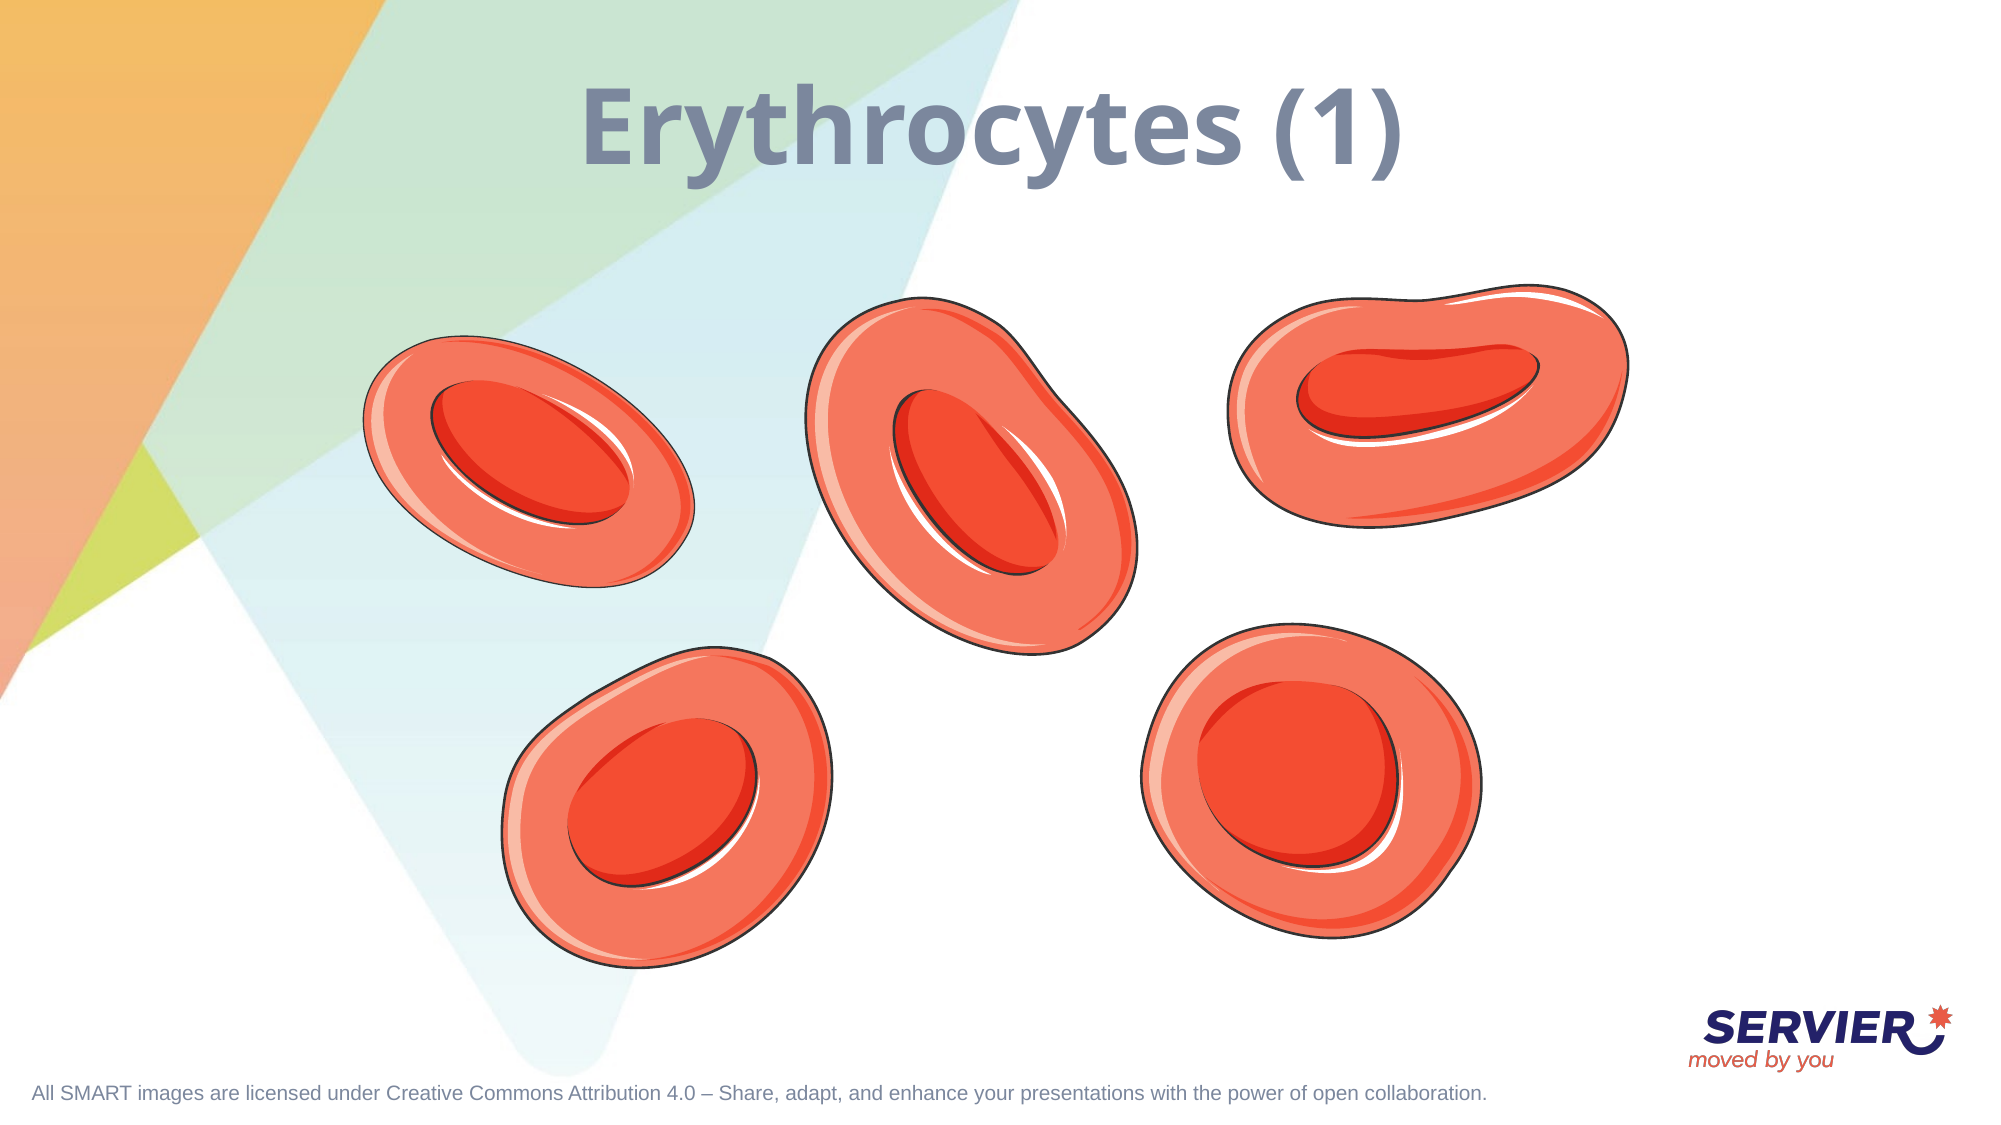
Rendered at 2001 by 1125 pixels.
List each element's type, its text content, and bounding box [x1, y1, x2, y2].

picture [0, 0, 2001, 1125]
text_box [1124, 598, 1516, 1024]
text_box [1219, 272, 1633, 544]
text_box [349, 310, 730, 602]
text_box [498, 635, 863, 994]
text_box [782, 292, 1147, 675]
title Erythrocytes (1) [55, 12, 1927, 232]
